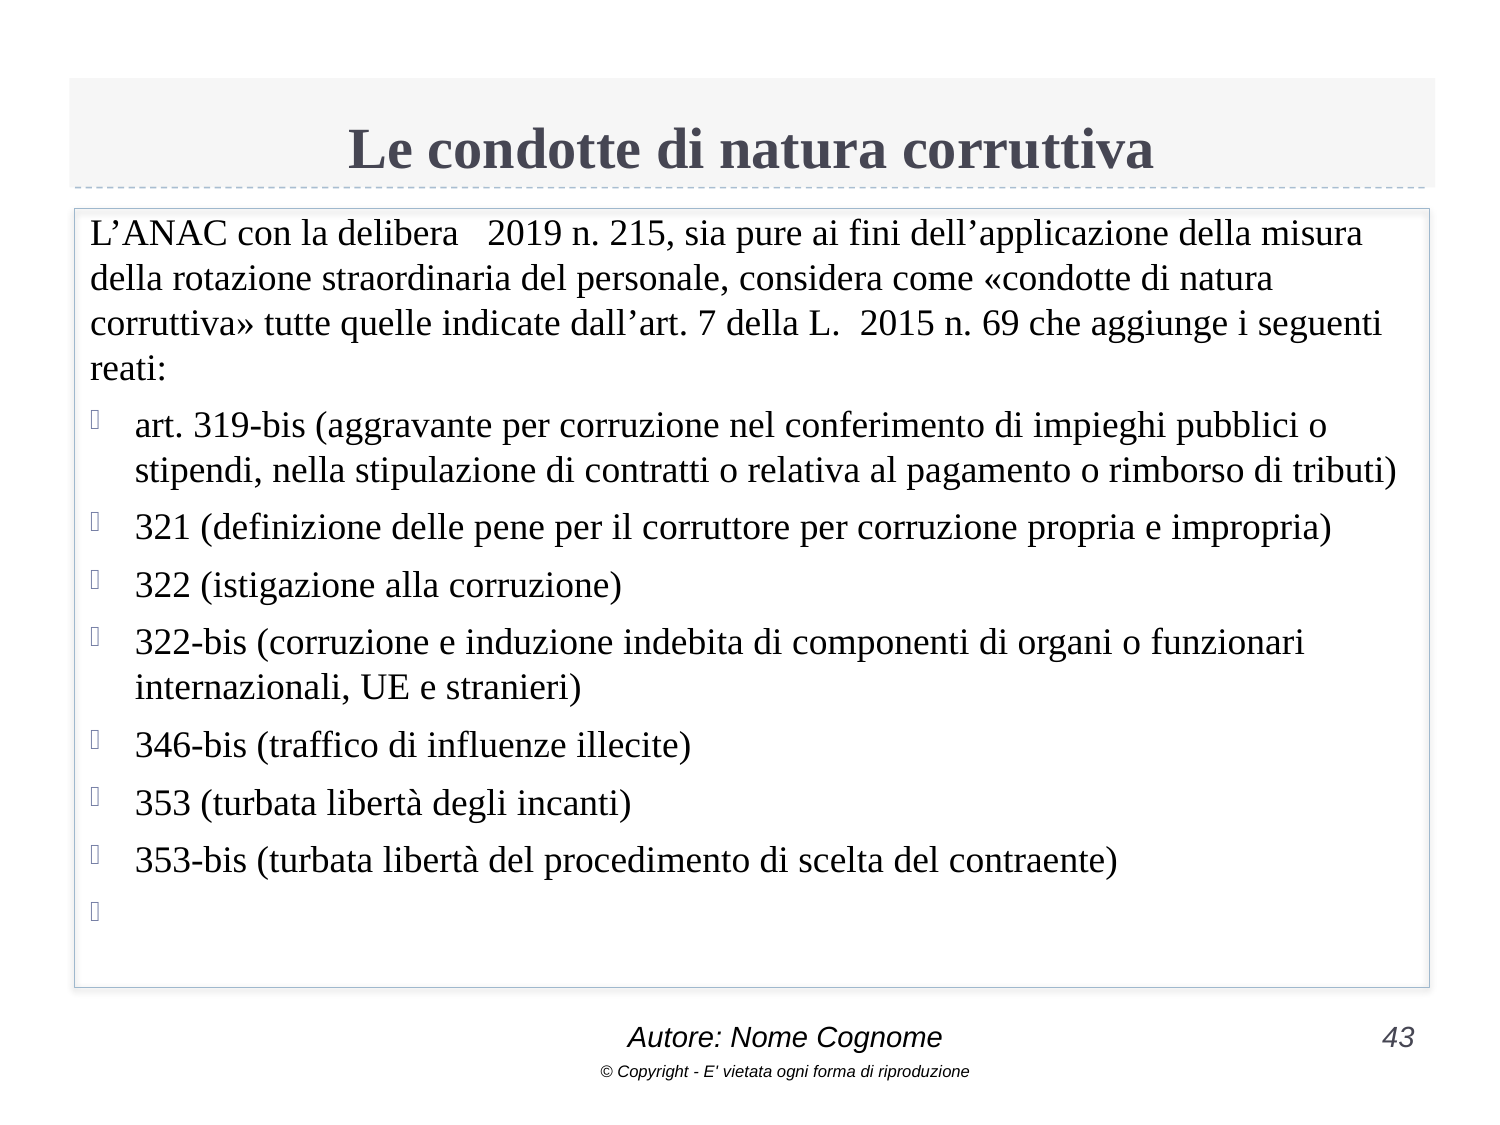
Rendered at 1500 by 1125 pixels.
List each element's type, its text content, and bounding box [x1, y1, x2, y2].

list L’ANAC con la delibera 2019 n. 215, sia pure ai fini dell’applicazione della misura della rotazione straordinaria del personale, considera come «condotte di natura corruttiva» tutte quelle indicate dall’art. 7 della L. 2015 n. 69 che aggiunge i seguenti reati: art. 319-bis (aggravante per corruzione nel conferimento di impieghi pubblici o stipendi, nella stipulazione di contratti o relativa al pagamento o rimborso di tributi) 321 (definizione delle pene per il corruttore per corruzione propria e impropria) 322 (istigazione alla corruzione) 322-bis (corruzione e induzione indebita di componenti di organi o funzionari internazionali, UE e stranieri) 346-bis (traffico di influenze illecite) 353 (turbata libertà degli incanti) 353-bis (turbata libertà del procedimento di scelta del contraente) [75, 200, 1425, 1010]
title Le condotte di natura corruttiva [69, 78, 1436, 188]
